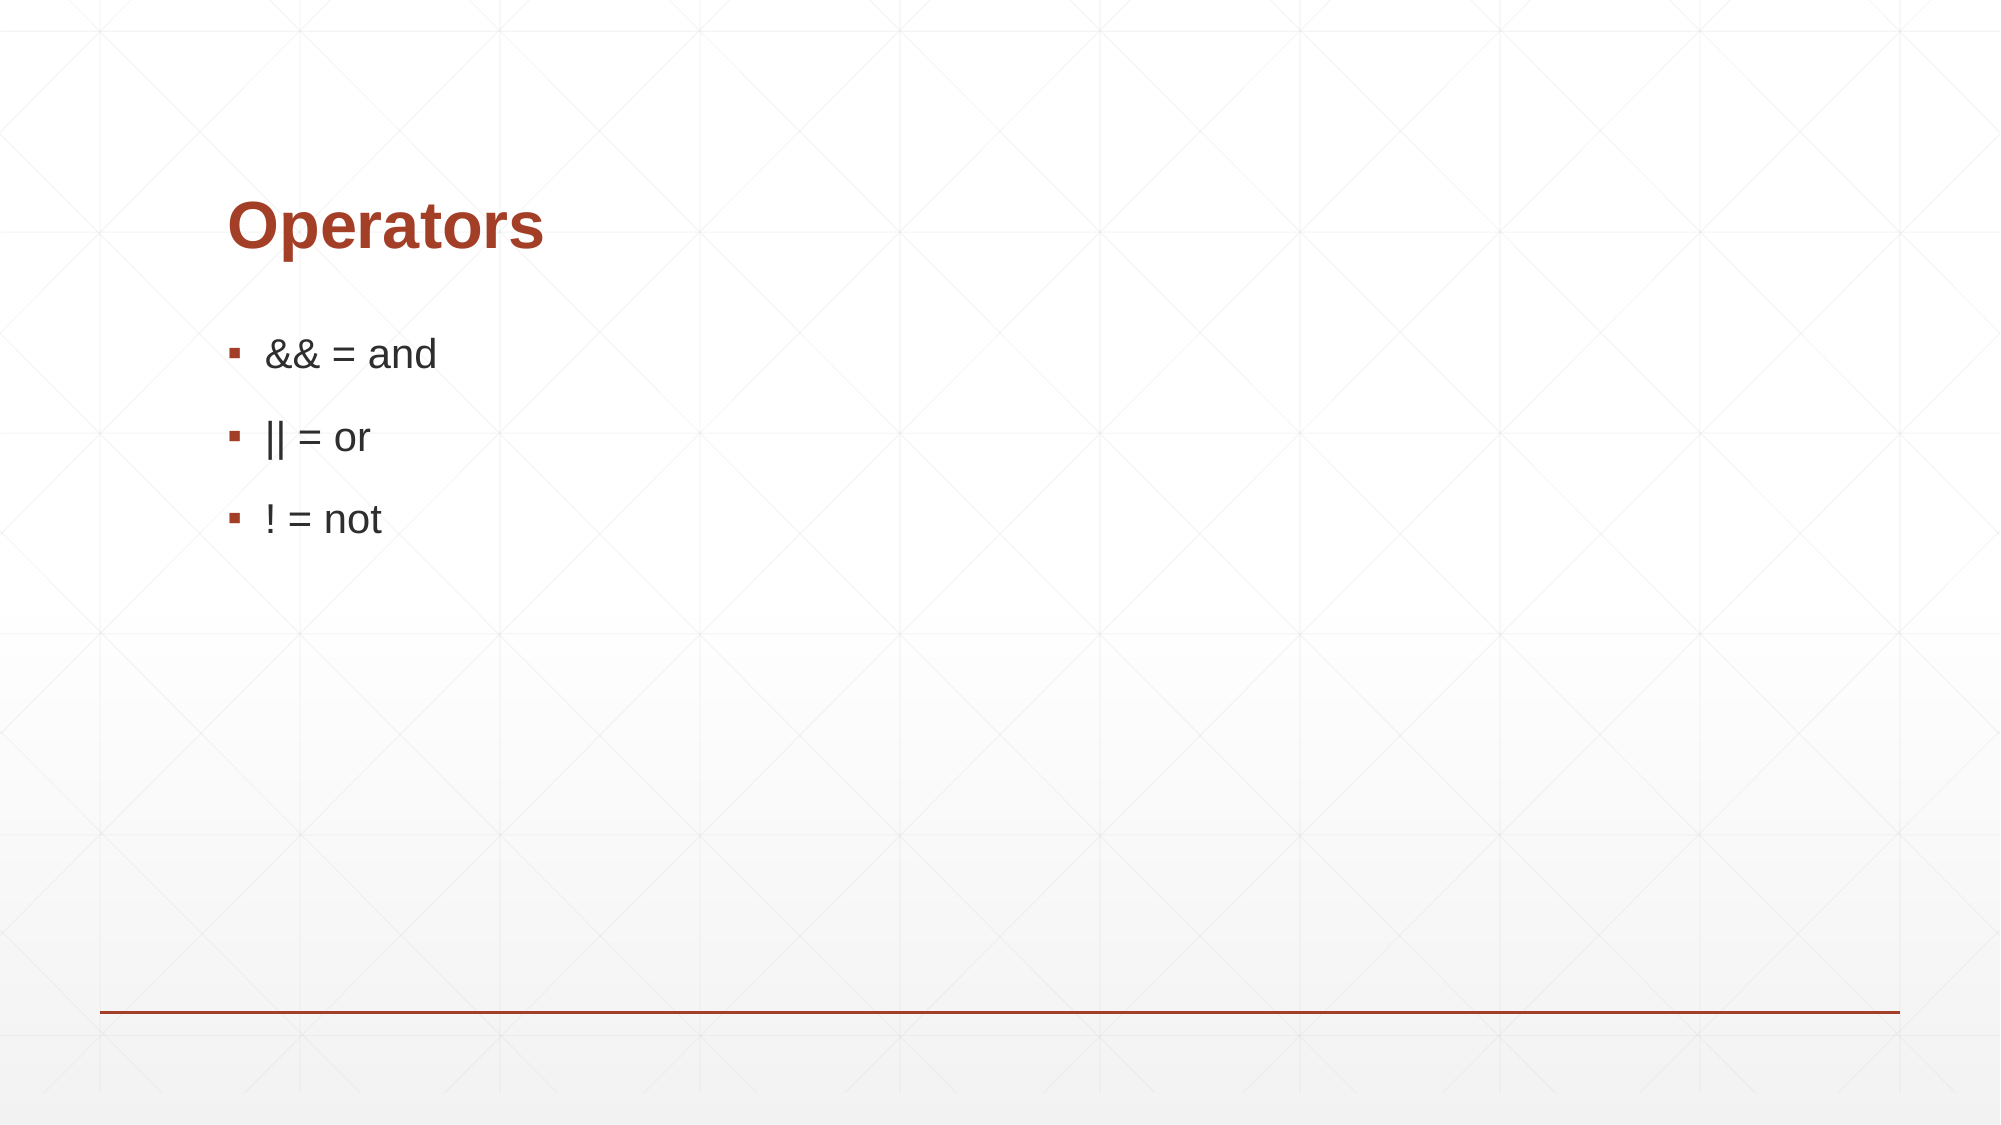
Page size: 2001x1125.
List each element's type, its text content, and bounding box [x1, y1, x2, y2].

title Operators [212, 82, 1788, 271]
list && = and || = or ! = not [212, 324, 1788, 950]
